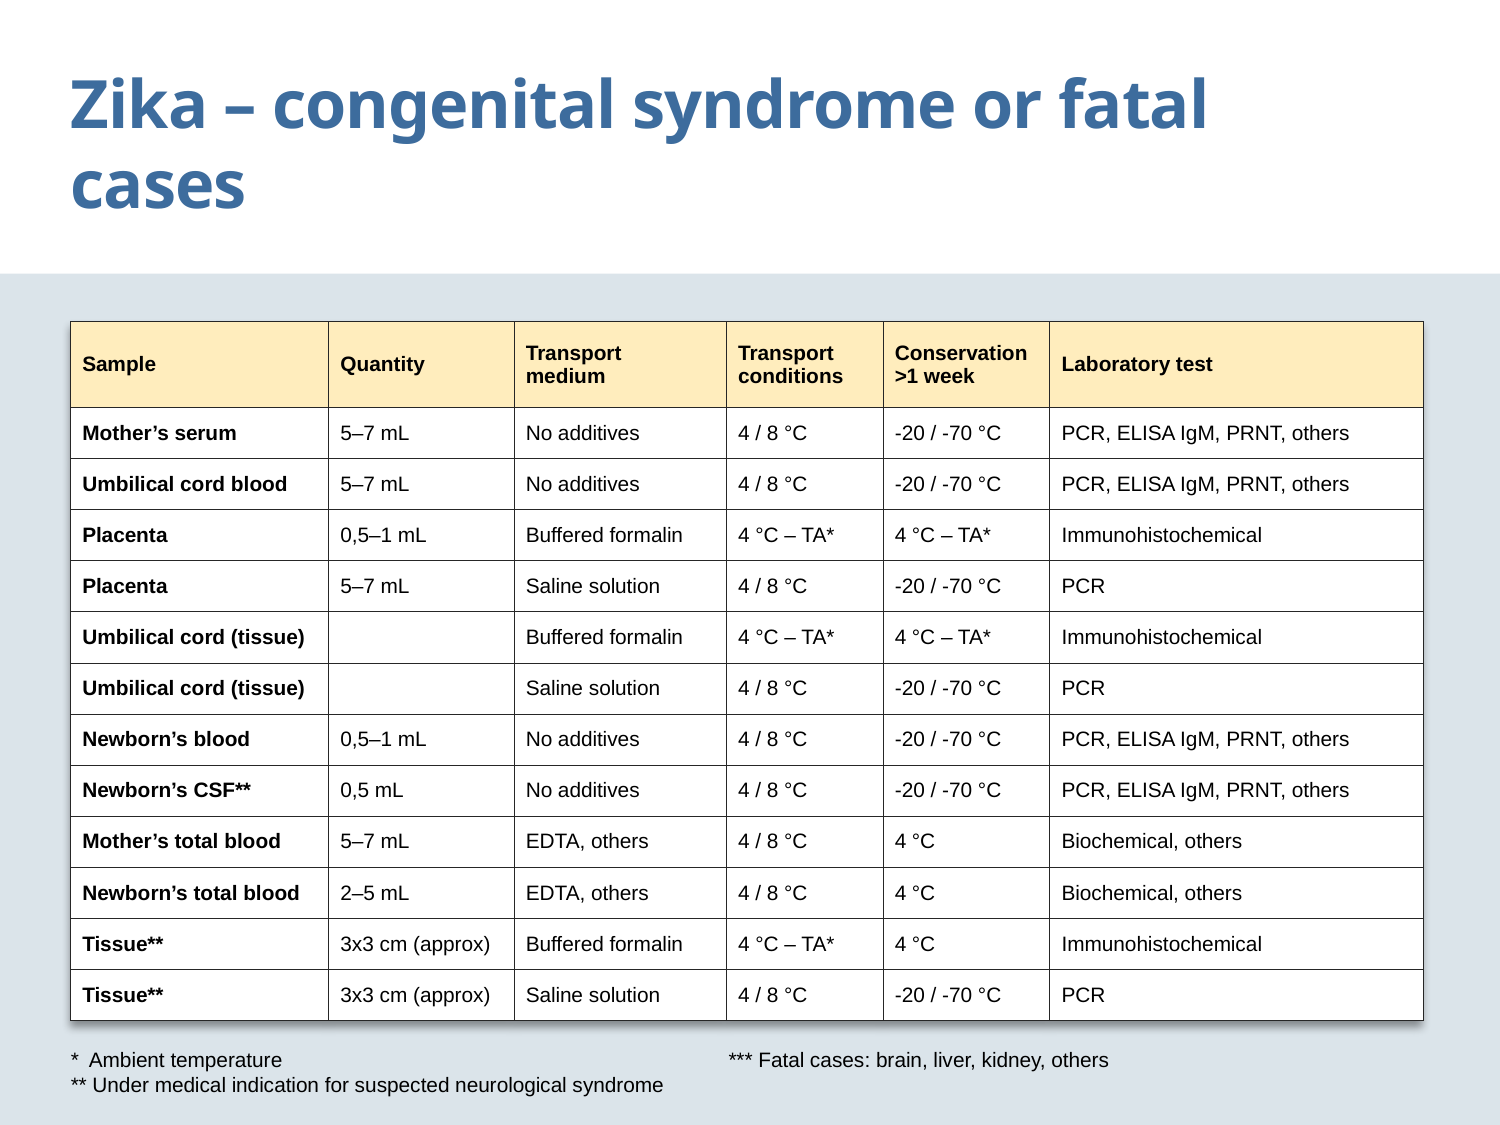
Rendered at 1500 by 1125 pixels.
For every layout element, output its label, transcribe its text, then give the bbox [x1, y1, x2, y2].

table_cell Saline solution [515, 970, 726, 1020]
table_cell Buffered formalin [515, 612, 726, 663]
table_cell Newborn’s CSF** [71, 766, 328, 816]
table_cell No additives [515, 459, 726, 509]
table_cell 4 / 8 °C [727, 408, 883, 458]
table_cell PCR, ELISA IgM, PRNT, others [1050, 408, 1423, 458]
table_cell 4 °C – TA* [884, 510, 1049, 560]
table_cell Immunohistochemical [1050, 510, 1423, 560]
table_header Sample [71, 322, 328, 407]
table_cell Biochemical, others [1050, 868, 1423, 918]
table_cell 5–7 mL [329, 459, 514, 509]
table_cell -20 / -70 °C [884, 408, 1049, 458]
table_header Conservation >1 week [884, 322, 1049, 407]
table_cell EDTA, others [515, 817, 726, 867]
table_cell 0,5–1 mL [329, 715, 514, 765]
table_cell Biochemical, others [1050, 817, 1423, 867]
table_cell 4 °C – TA* [727, 510, 883, 560]
table_cell Tissue** [71, 970, 328, 1020]
table_cell PCR [1050, 561, 1423, 611]
table_cell [329, 664, 514, 714]
table_cell 4 / 8 °C [727, 715, 883, 765]
table_cell -20 / -70 °C [884, 561, 1049, 611]
table_cell -20 / -70 °C [884, 970, 1049, 1020]
table_cell 4 °C [884, 817, 1049, 867]
table_cell 3x3 cm (approx) [329, 919, 514, 969]
table_cell PCR, ELISA IgM, PRNT, others [1050, 715, 1423, 765]
table_cell EDTA, others [515, 868, 726, 918]
table_cell 4 / 8 °C [727, 970, 883, 1020]
text_box Zika – congenital syndrome or fatal cases [70, 62, 1354, 223]
text_box * Ambient temperature ** Under medical indication for suspected neurological syndrome [70, 1046, 691, 1097]
table_header Transport medium [515, 322, 726, 407]
table_header Quantity [329, 322, 514, 407]
table_cell 4 / 8 °C [727, 766, 883, 816]
table_cell 0,5–1 mL [329, 510, 514, 560]
table_cell Placenta [71, 510, 328, 560]
table_cell -20 / -70 °C [884, 715, 1049, 765]
table_cell Saline solution [515, 561, 726, 611]
table_cell No additives [515, 766, 726, 816]
table_cell -20 / -70 °C [884, 766, 1049, 816]
table_cell Newborn’s total blood [71, 868, 328, 918]
table_cell No additives [515, 408, 726, 458]
table_cell Mother’s total blood [71, 817, 328, 867]
table_cell Immunohistochemical [1050, 919, 1423, 969]
table_cell Newborn’s blood [71, 715, 328, 765]
table_cell PCR [1050, 970, 1423, 1020]
table_cell Buffered formalin [515, 510, 726, 560]
text_box [0, 272, 1500, 1125]
table_cell Umbilical cord blood [71, 459, 328, 509]
table_cell Immunohistochemical [1050, 612, 1423, 663]
table_cell -20 / -70 °C [884, 664, 1049, 714]
table_cell Mother’s serum [71, 408, 328, 458]
table_cell -20 / -70 °C [884, 459, 1049, 509]
table_cell 4 °C – TA* [727, 919, 883, 969]
table_cell PCR, ELISA IgM, PRNT, others [1050, 766, 1423, 816]
table_cell 4 / 8 °C [727, 459, 883, 509]
table_cell No additives [515, 715, 726, 765]
table_cell 5–7 mL [329, 561, 514, 611]
table_cell 5–7 mL [329, 408, 514, 458]
table_cell Tissue** [71, 919, 328, 969]
table_cell 0,5 mL [329, 766, 514, 816]
table_cell PCR, ELISA IgM, PRNT, others [1050, 459, 1423, 509]
table_cell 5–7 mL [329, 817, 514, 867]
table_cell Buffered formalin [515, 919, 726, 969]
table_cell 4 / 8 °C [727, 817, 883, 867]
table_cell 4 / 8 °C [727, 561, 883, 611]
text_box *** Fatal cases: brain, liver, kidney, others [728, 1046, 1245, 1072]
table_cell 2–5 mL [329, 868, 514, 918]
table_cell [329, 612, 514, 663]
table_cell 4 / 8 °C [727, 664, 883, 714]
table_cell Placenta [71, 561, 328, 611]
table_cell 4 °C [884, 868, 1049, 918]
table_cell Umbilical cord (tissue) [71, 664, 328, 714]
table_cell 4 / 8 °C [727, 868, 883, 918]
table_cell PCR [1050, 664, 1423, 714]
table_cell Saline solution [515, 664, 726, 714]
table_header Laboratory test [1050, 322, 1423, 407]
table_cell Umbilical cord (tissue) [71, 612, 328, 663]
table_header Transport conditions [727, 322, 883, 407]
table_cell 4 °C [884, 919, 1049, 969]
table_cell 4 °C – TA* [727, 612, 883, 663]
table_cell 3x3 cm (approx) [329, 970, 514, 1020]
table_cell 4 °C – TA* [884, 612, 1049, 663]
